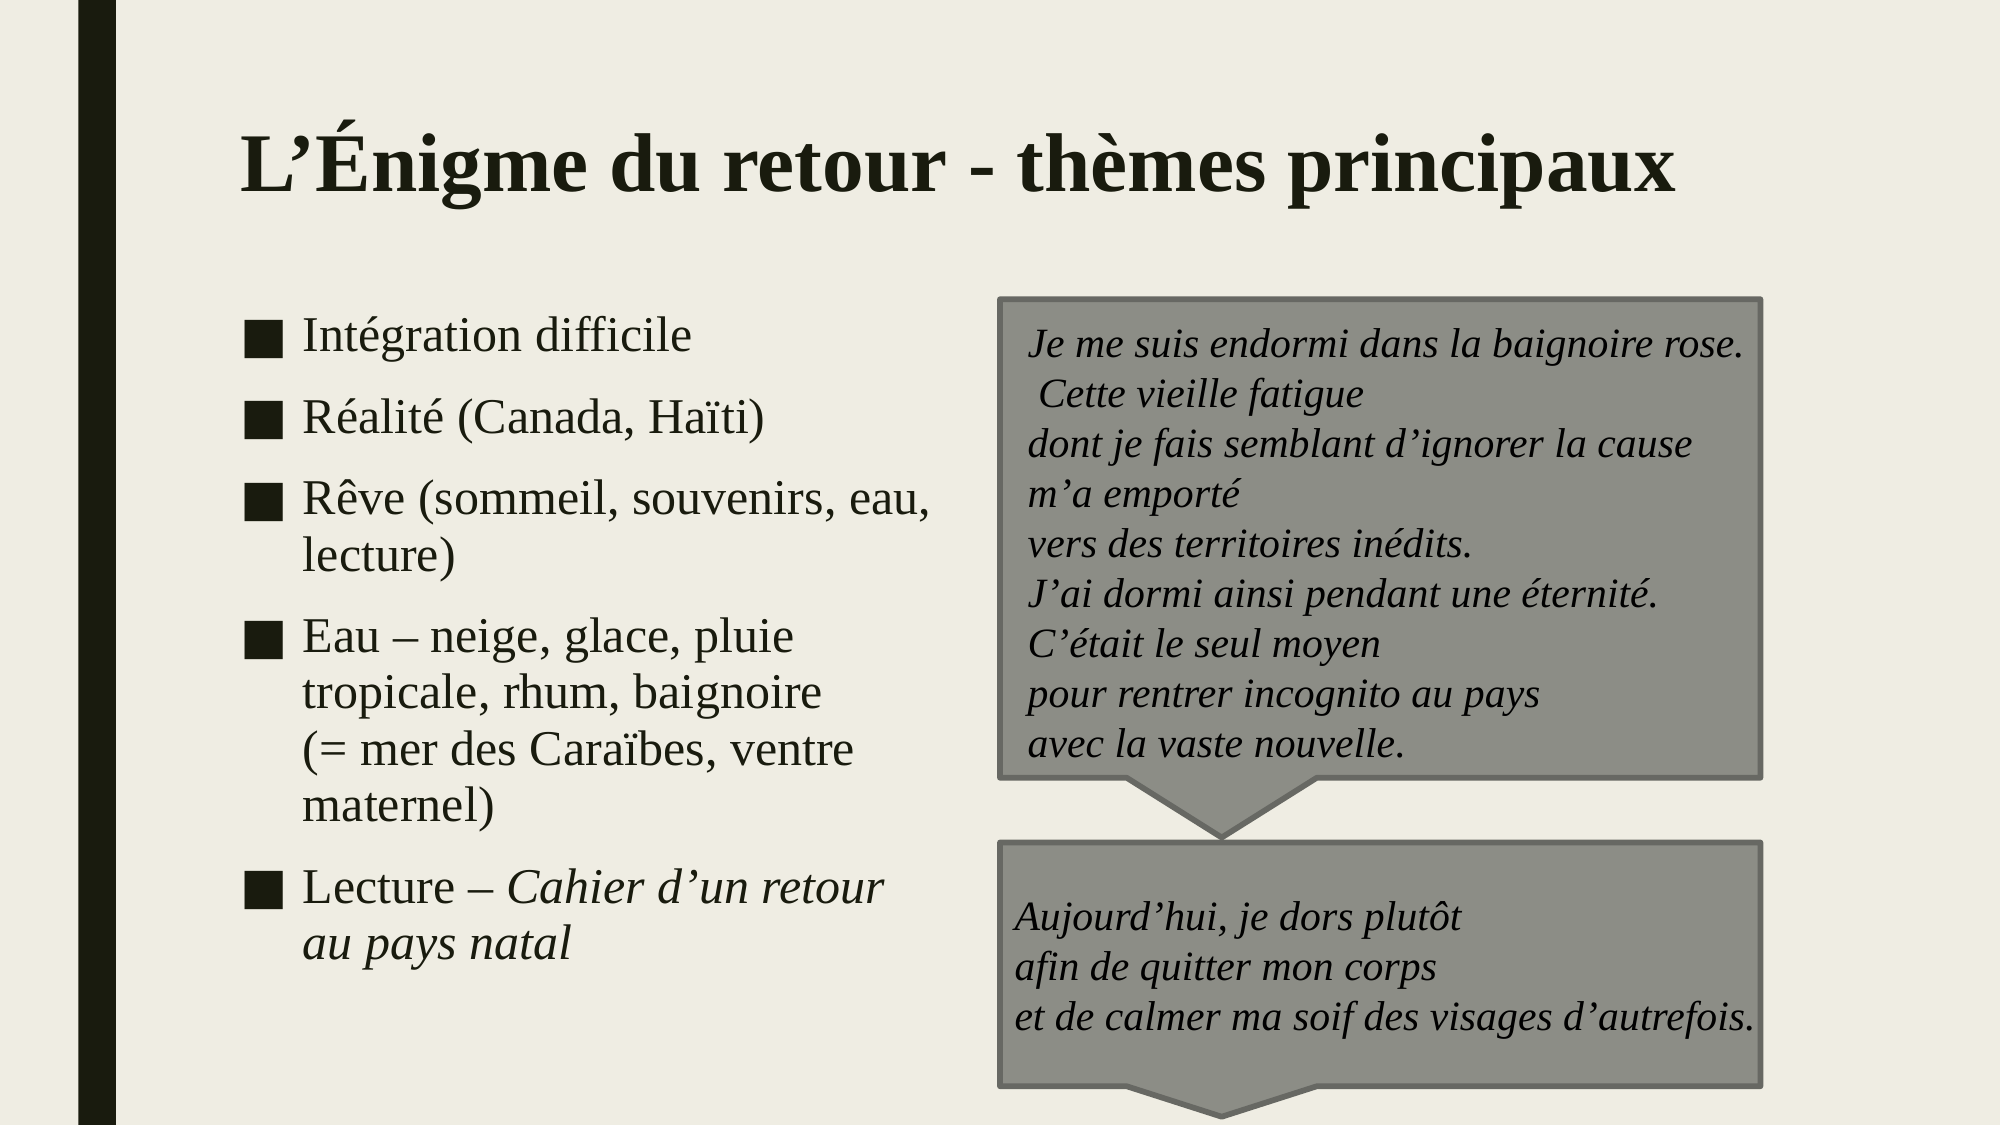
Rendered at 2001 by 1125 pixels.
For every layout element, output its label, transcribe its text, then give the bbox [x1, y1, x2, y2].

text_box [997, 296, 1764, 839]
text_box [997, 839, 1764, 1120]
list Intégration difficile Réalité (Canada, Haïti) Rêve (sommeil, souvenirs, eau, lecture) Eau – neige, glace, pluie tropicale, rhum, baignoire (= mer des Caraïbes, ventre maternel) Lecture – Cahier d’un retour au pays natal [225, 299, 954, 982]
title L’Énigme du retour - thèmes principaux [225, 112, 1800, 357]
text_box Je me suis endormi dans la baignoire rose. Cette vieille fatigue dont je fais semblant d’ignorer la cause m’a emporté vers des territoires inédits. J’ai dormi ainsi pendant une éternité. C’était le seul moyen pour rentrer incognito au pays avec la vaste nouvelle. [1013, 308, 1761, 774]
text_box Aujourd’hui, je dors plutôt afin de quitter mon corps et de calmer ma soif des visages d’autrefois. [999, 881, 1846, 1046]
